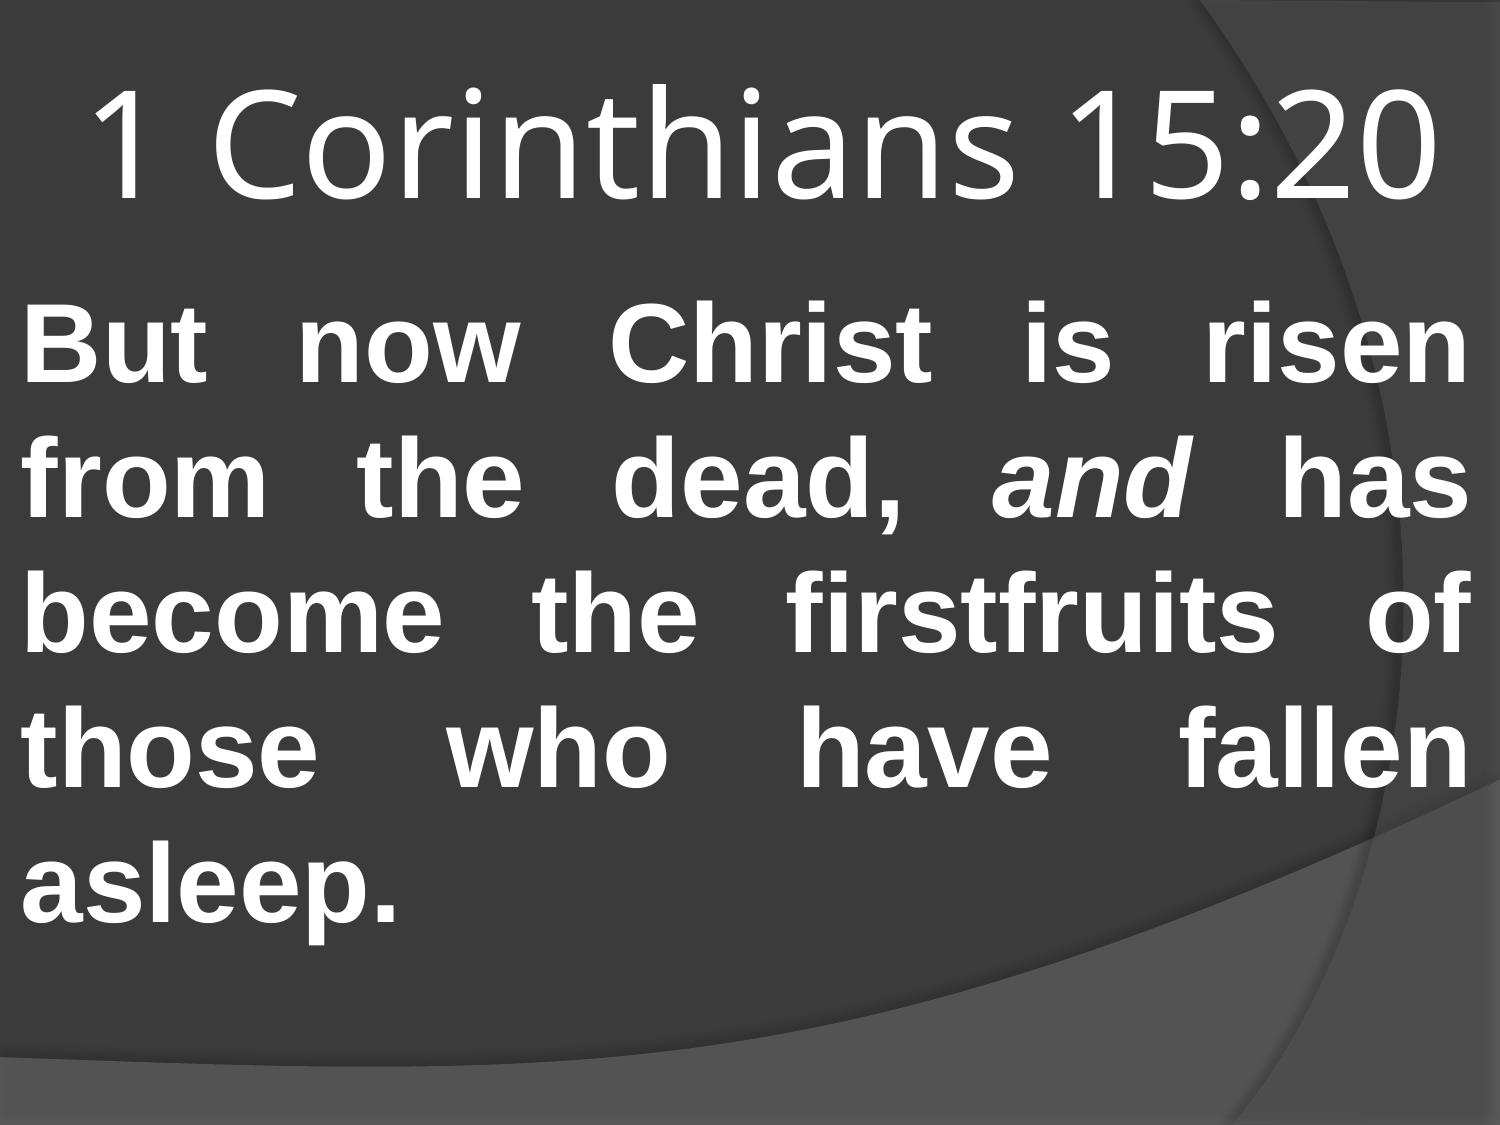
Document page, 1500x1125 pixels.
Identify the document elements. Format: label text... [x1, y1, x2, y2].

title 1 Corinthians 15:20 [75, 45, 1488, 233]
list But now Christ is risen from the dead, and has become the firstfruits of those who have fallen asleep. [0, 262, 1488, 1125]
